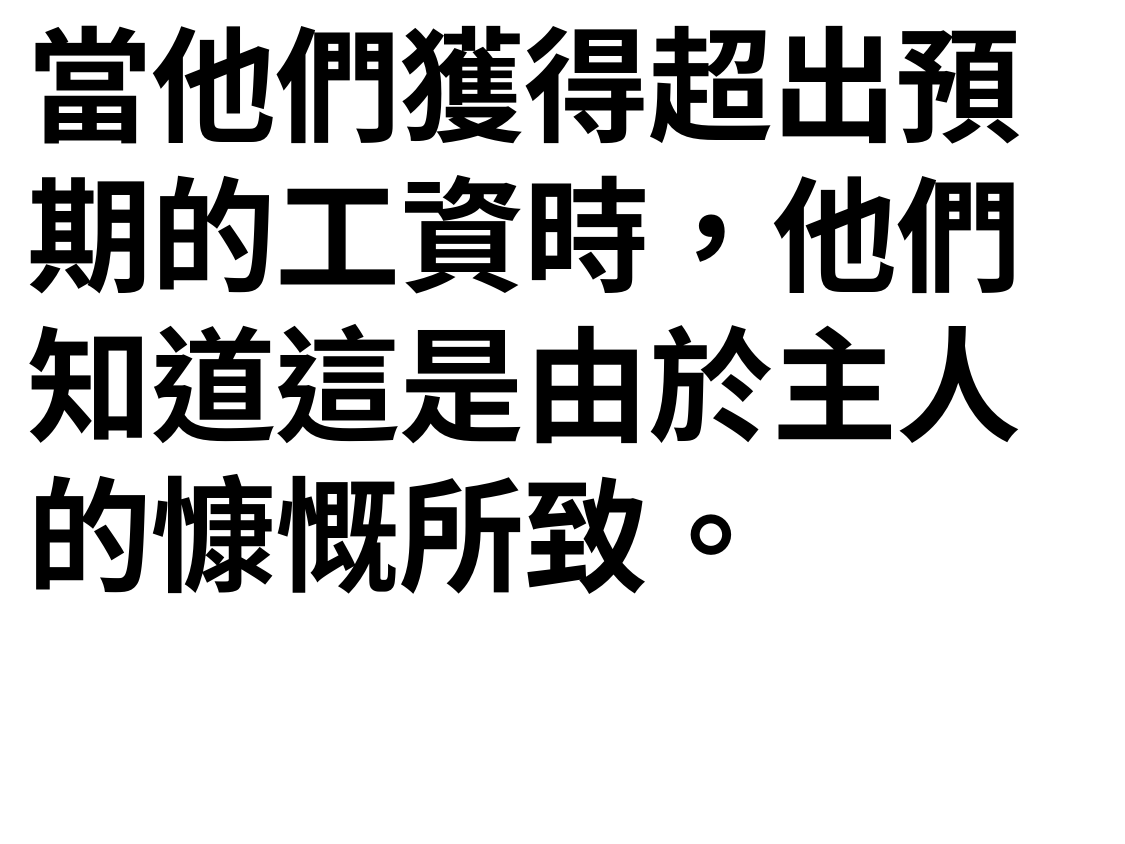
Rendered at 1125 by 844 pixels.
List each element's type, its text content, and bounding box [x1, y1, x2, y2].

text_box 當他們獲得超出預期的工資時，他們知道這是由於主人的慷慨所致。 [12, 0, 1113, 615]
